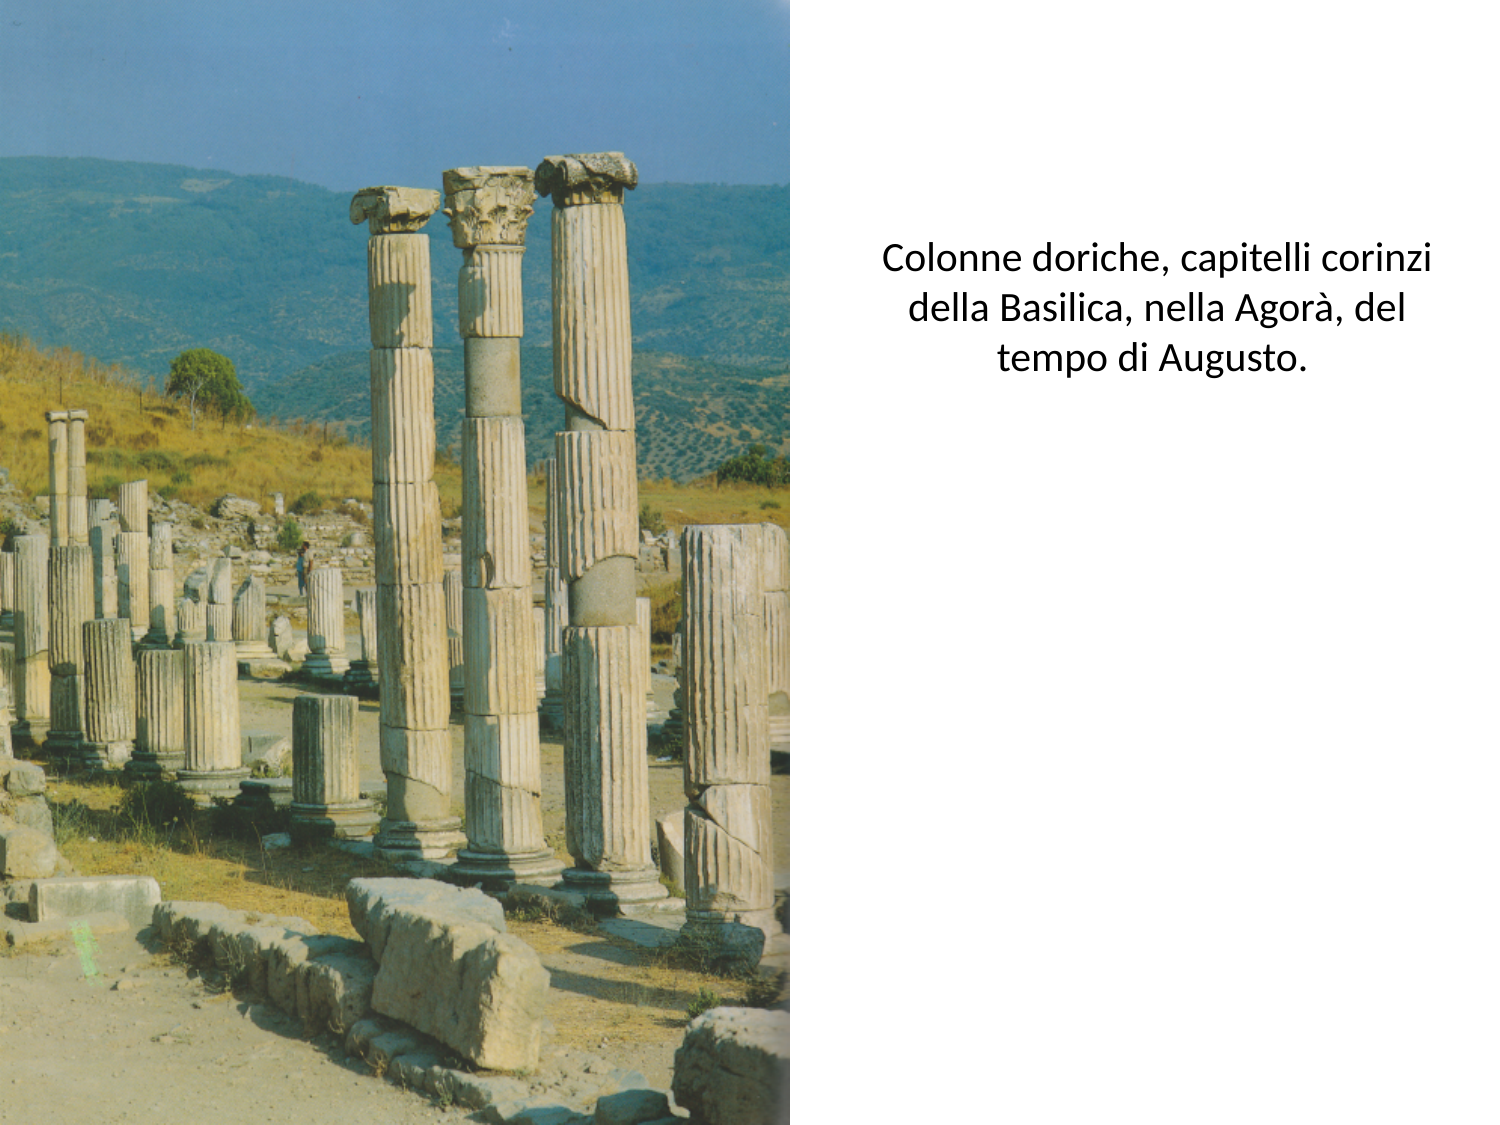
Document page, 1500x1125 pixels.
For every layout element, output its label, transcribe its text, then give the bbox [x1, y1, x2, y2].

picture [0, 0, 790, 1125]
title Colonne doriche, capitelli corinzi della Basilica, nella Agorà, del tempo di Augusto. [832, 19, 1483, 591]
